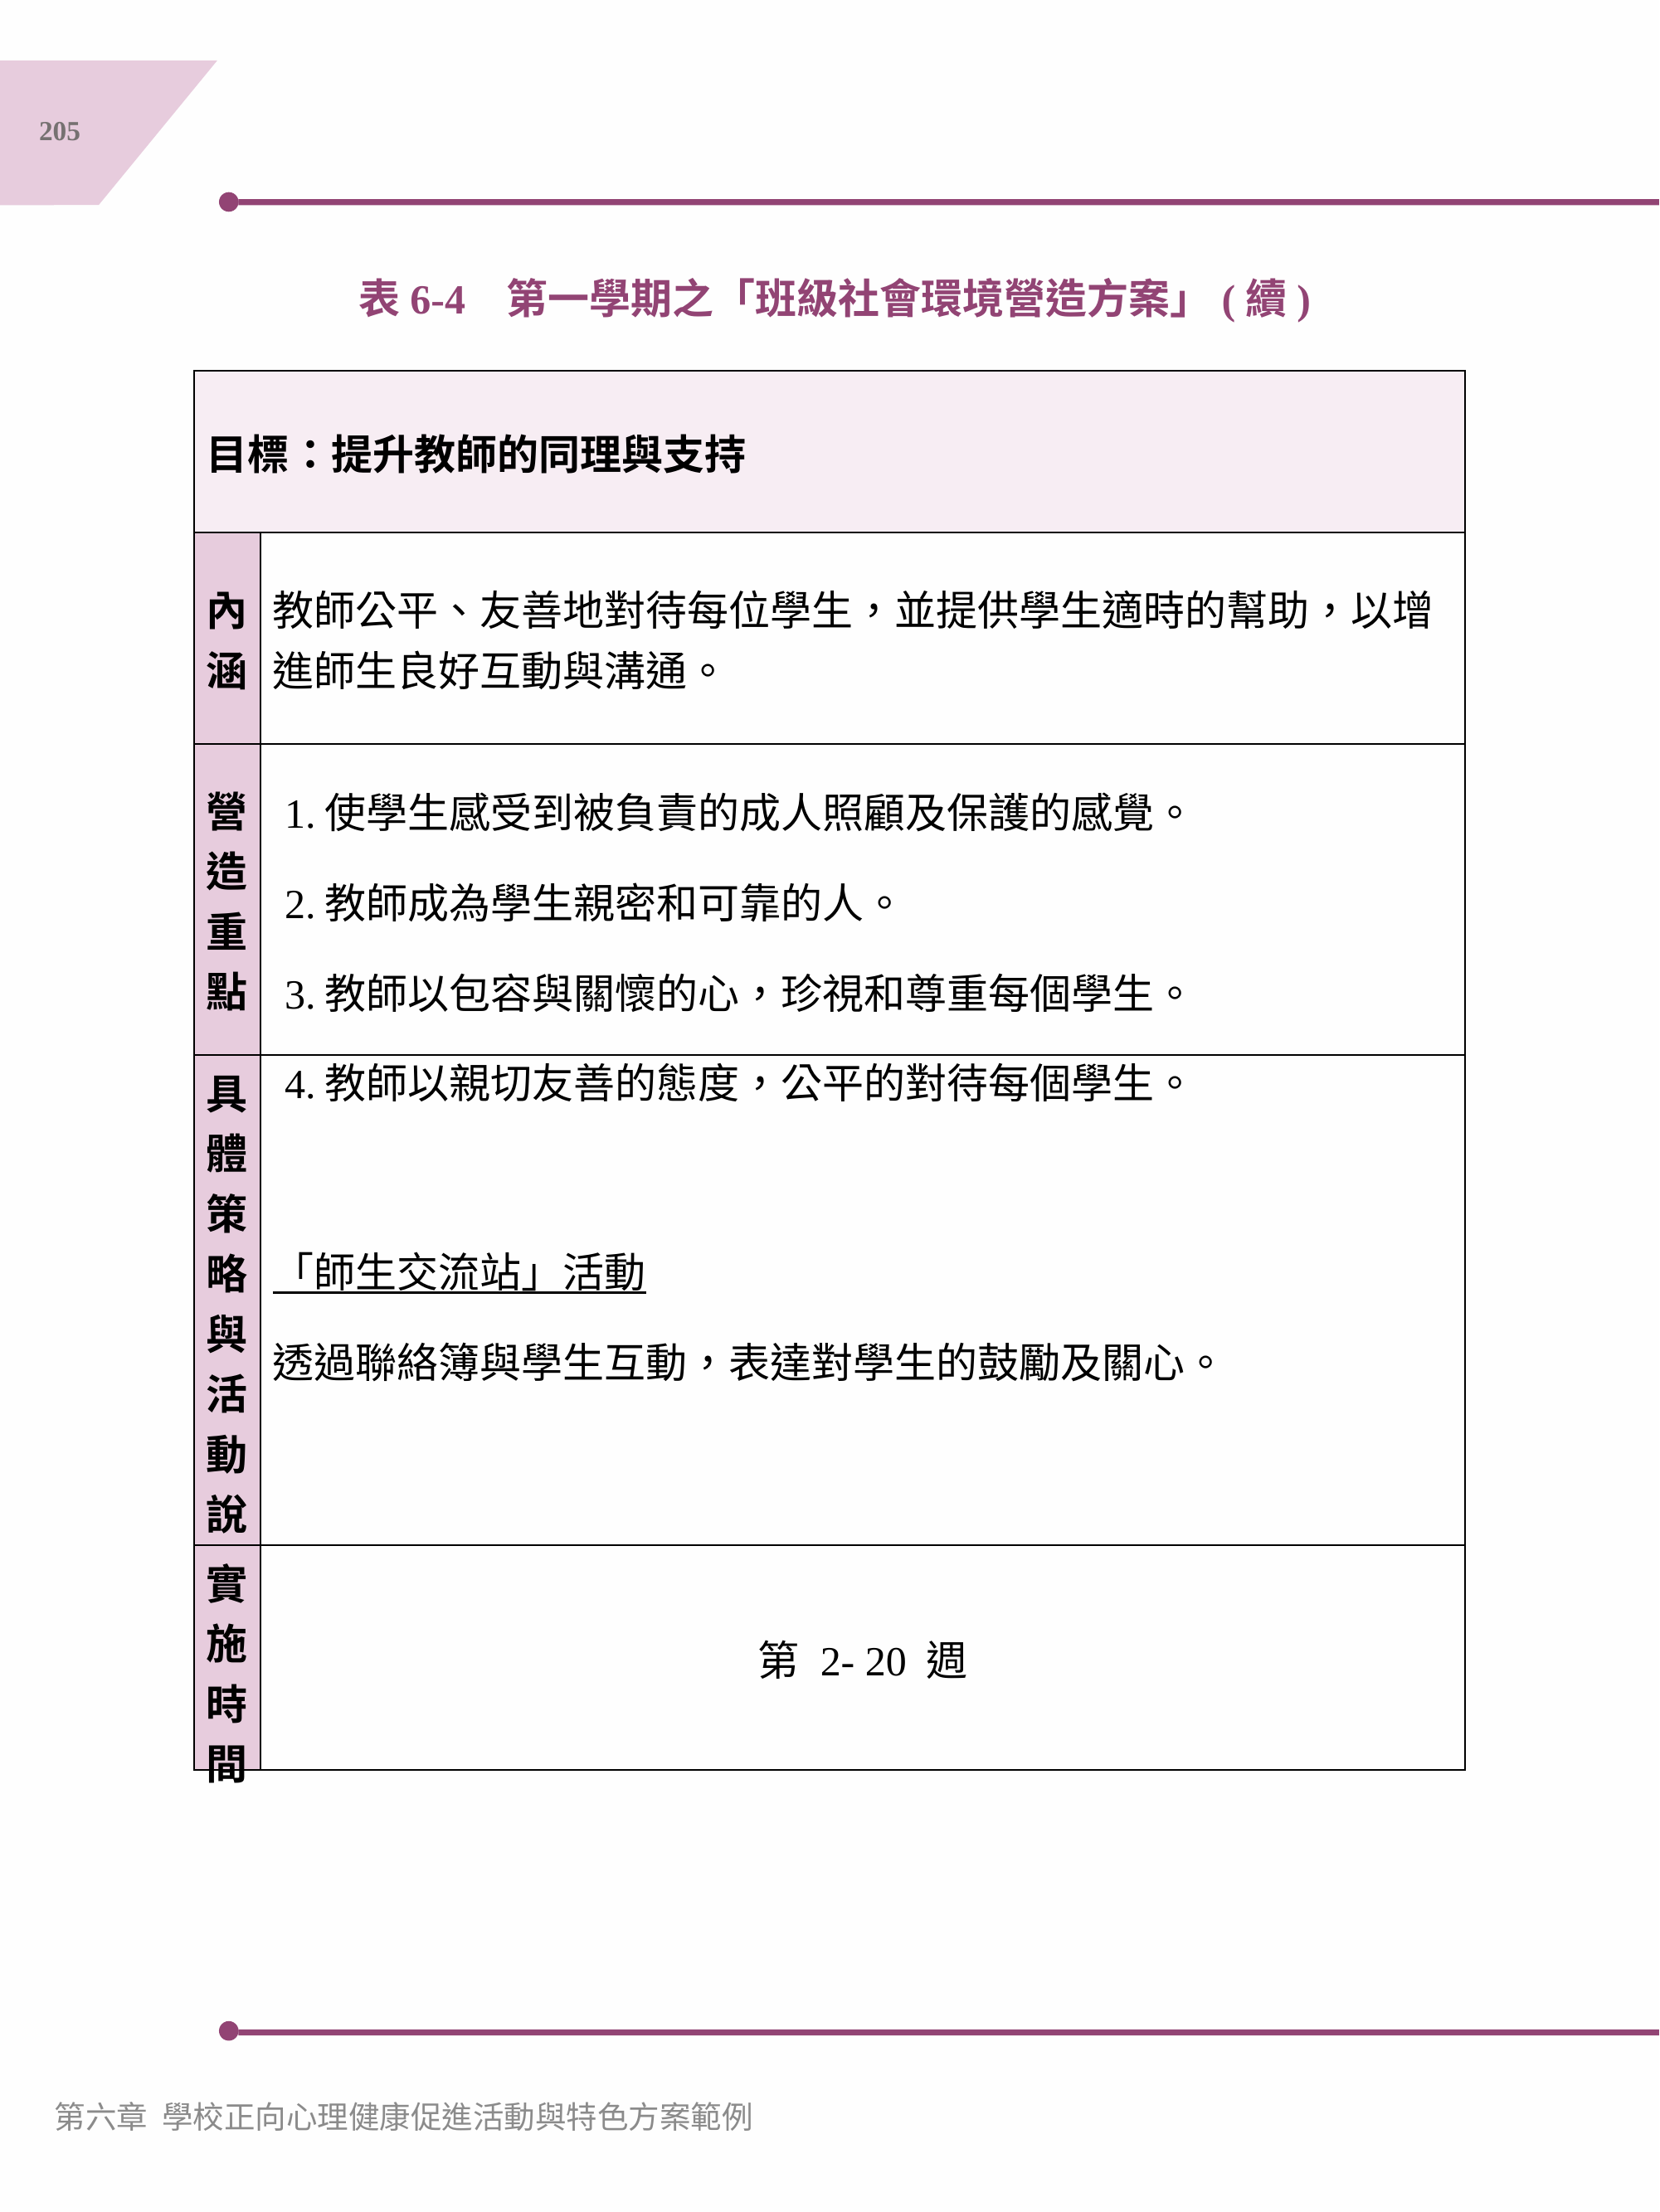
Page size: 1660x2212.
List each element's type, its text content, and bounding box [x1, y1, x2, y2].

table_cell 營造重點 [195, 745, 260, 1054]
text_box 表6-4 第一學期之「班級社會環境營造方案」(續) [346, 265, 1323, 328]
table_cell 實施時間 [195, 1546, 260, 1769]
table_cell 「師生交流站」活動 透過聯絡簿與學生互動，表達對學生的鼓勵及關心。 [261, 1056, 1464, 1544]
table_cell 1.使學生感受到被負責的成人照顧及保護的感覺。 2.教師成為學生親密和可靠的人。 3.教師以包容與關懷的心，珍視和尊重每個學生。 4.教師以親切友善的態度，公平的對待每個學生。 [261, 745, 1464, 1054]
table_header 目標：提升教師的同理與支持 [195, 372, 1464, 532]
footer 205 [11, 80, 109, 180]
table_cell 具體策略與活動說明 [195, 1056, 260, 1544]
table_cell 第 2- 20 週 [261, 1546, 1464, 1769]
table_cell 內涵 [195, 533, 260, 743]
table_cell 教師公平、友善地對待每位學生，並提供學生適時的幫助，以增進師生良好互動與溝通。 [261, 533, 1464, 743]
slide_number 第六章 學校正向心理健康促進活動與特色方案範例 [41, 2066, 786, 2166]
